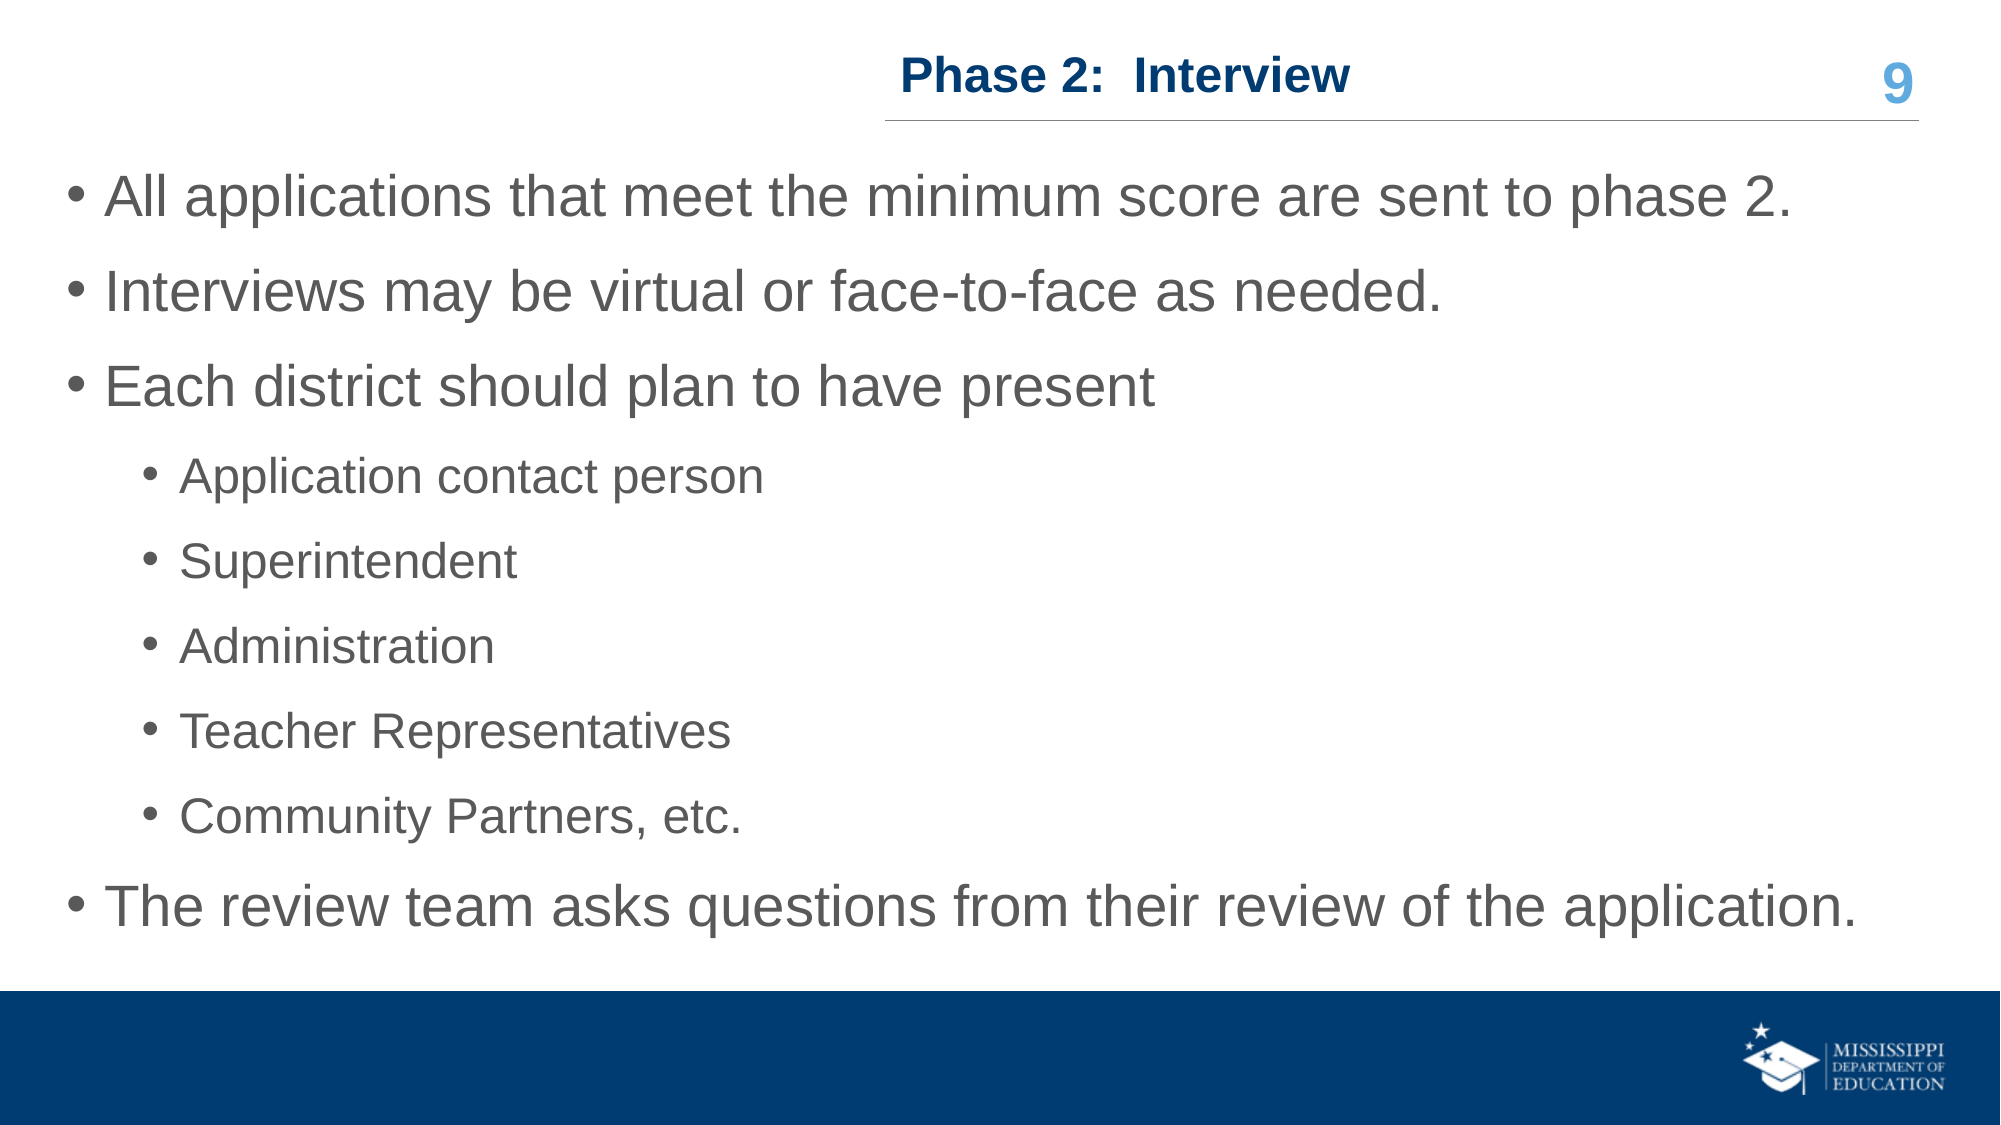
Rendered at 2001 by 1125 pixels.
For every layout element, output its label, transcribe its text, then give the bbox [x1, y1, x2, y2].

list All applications that meet the minimum score are sent to phase 2. Interviews may be virtual or face-to-face as needed. Each district should plan to have present Application contact person Superintendent Administration Teacher Representatives Community Partners, etc. The review team asks questions from their review of the application. [51, 151, 1920, 953]
picture [1742, 1021, 1946, 1095]
title Phase 2: Interview [885, 45, 1808, 108]
